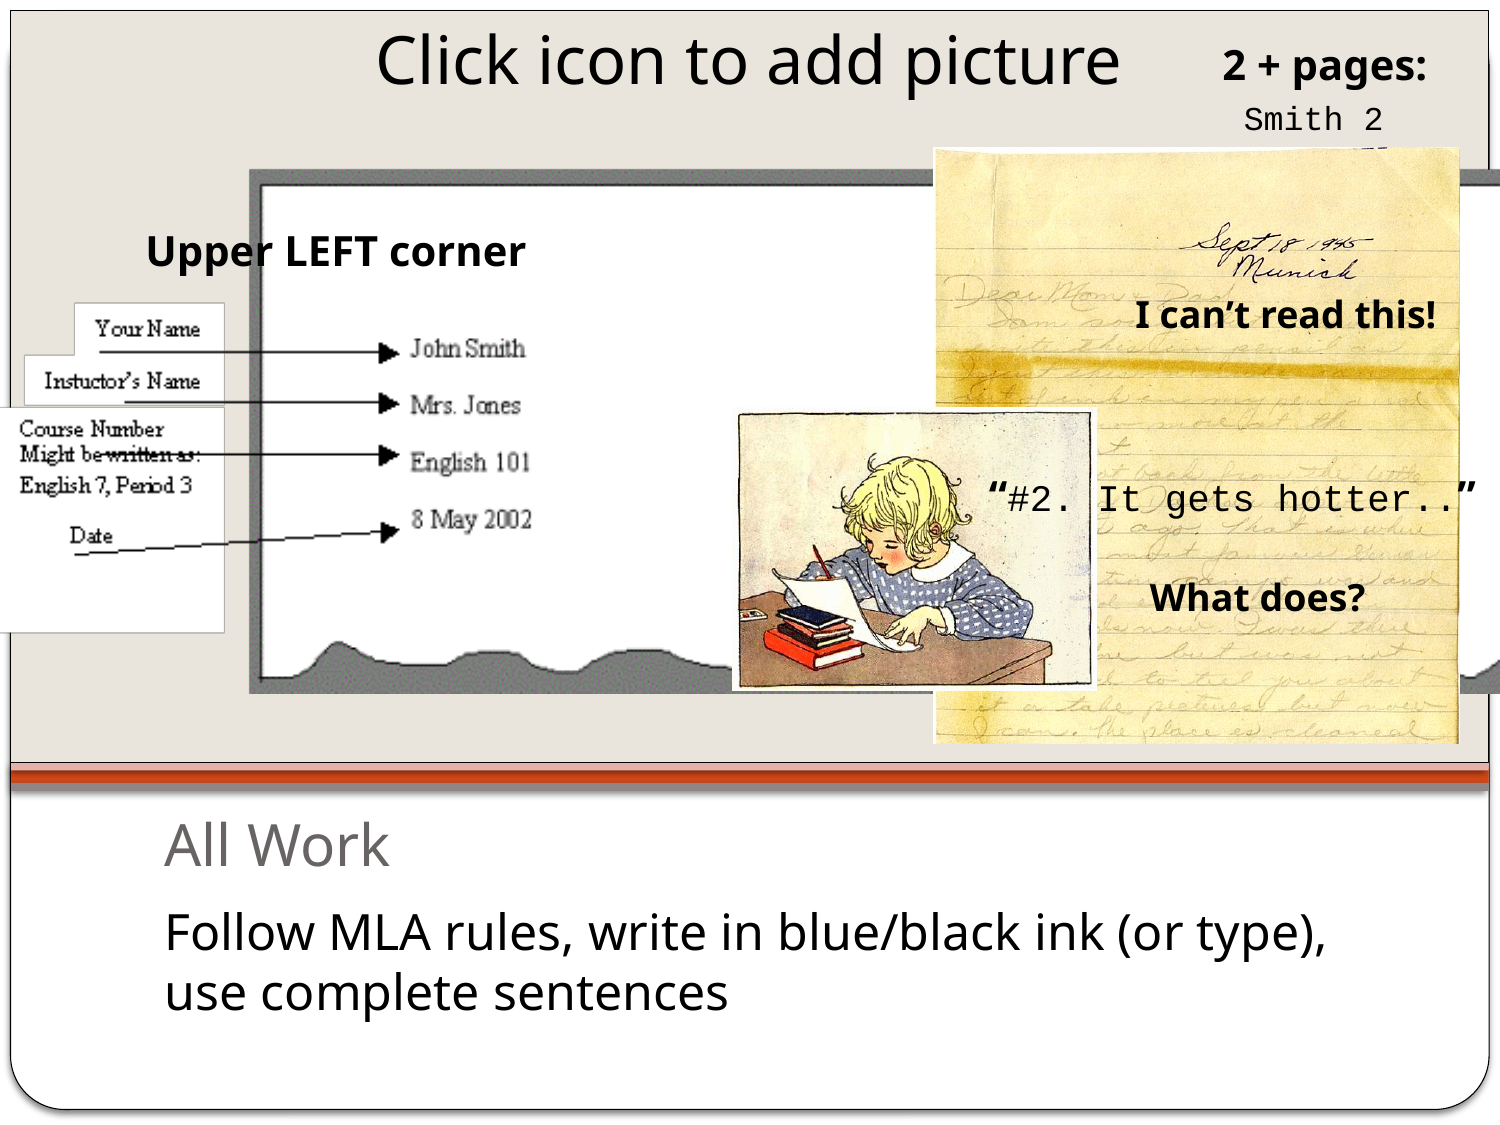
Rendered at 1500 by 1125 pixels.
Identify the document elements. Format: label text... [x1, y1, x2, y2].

list Follow MLA rules, write in blue/black ink (or type), use complete sentences [150, 893, 1350, 1083]
title All Work [150, 803, 1350, 890]
picture [0, 10, 1500, 763]
